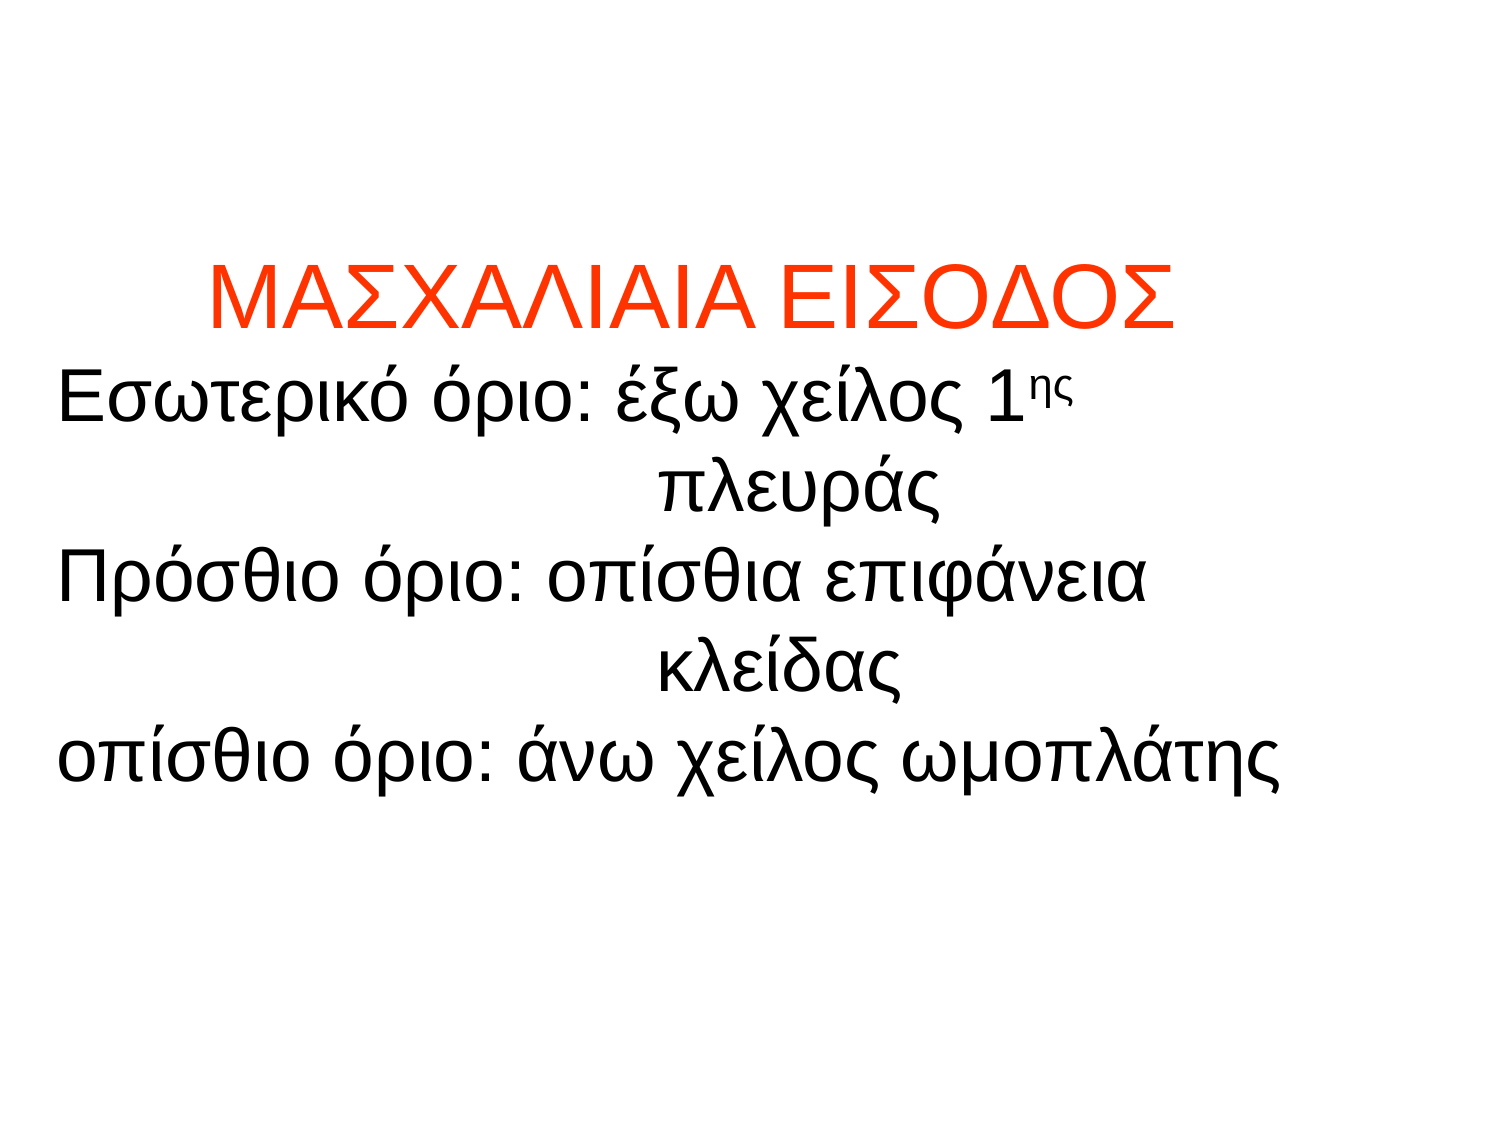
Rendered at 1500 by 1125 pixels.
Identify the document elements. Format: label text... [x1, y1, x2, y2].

title ΜΑΣΧΑΛΙΑΙΑ ΕΙΣΟΔΟΣ Εσωτερικό όριο: έξω χείλος 1ης πλευράς Πρόσθιο όριο: οπίσθια επιφάνεια κλείδας οπίσθιο όριο: άνω χείλος ωμοπλάτης [40, 45, 1500, 988]
